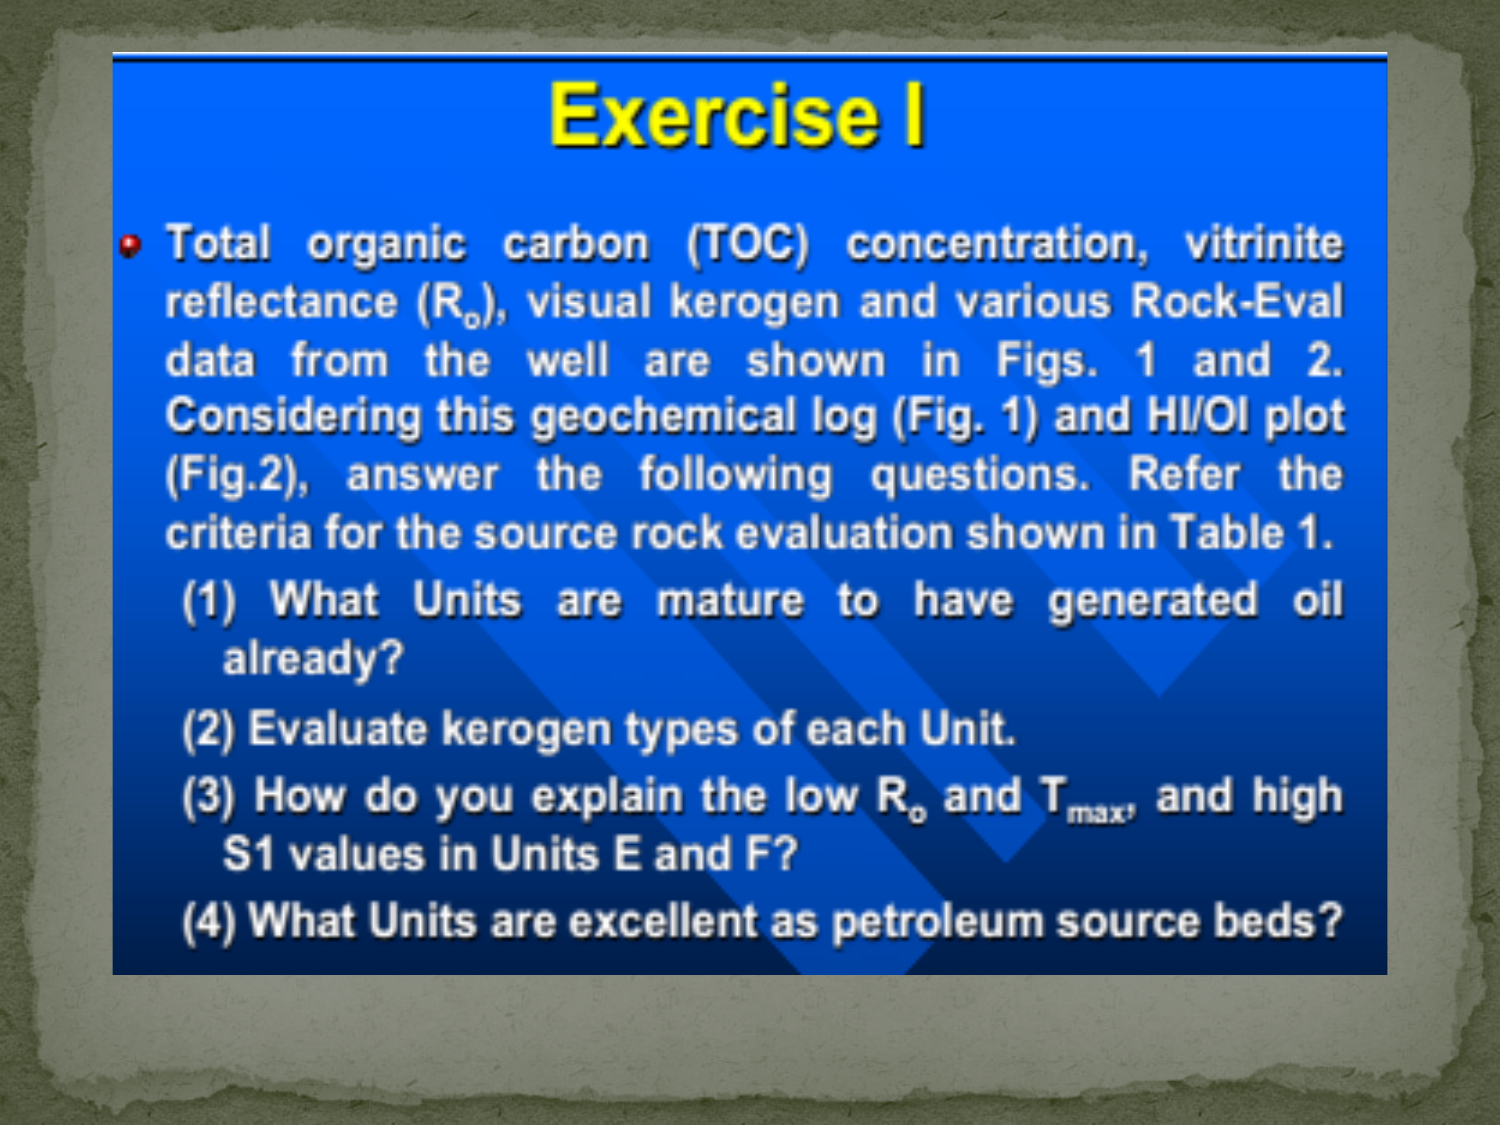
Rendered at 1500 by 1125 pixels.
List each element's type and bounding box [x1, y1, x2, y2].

picture [112, 52, 1388, 975]
